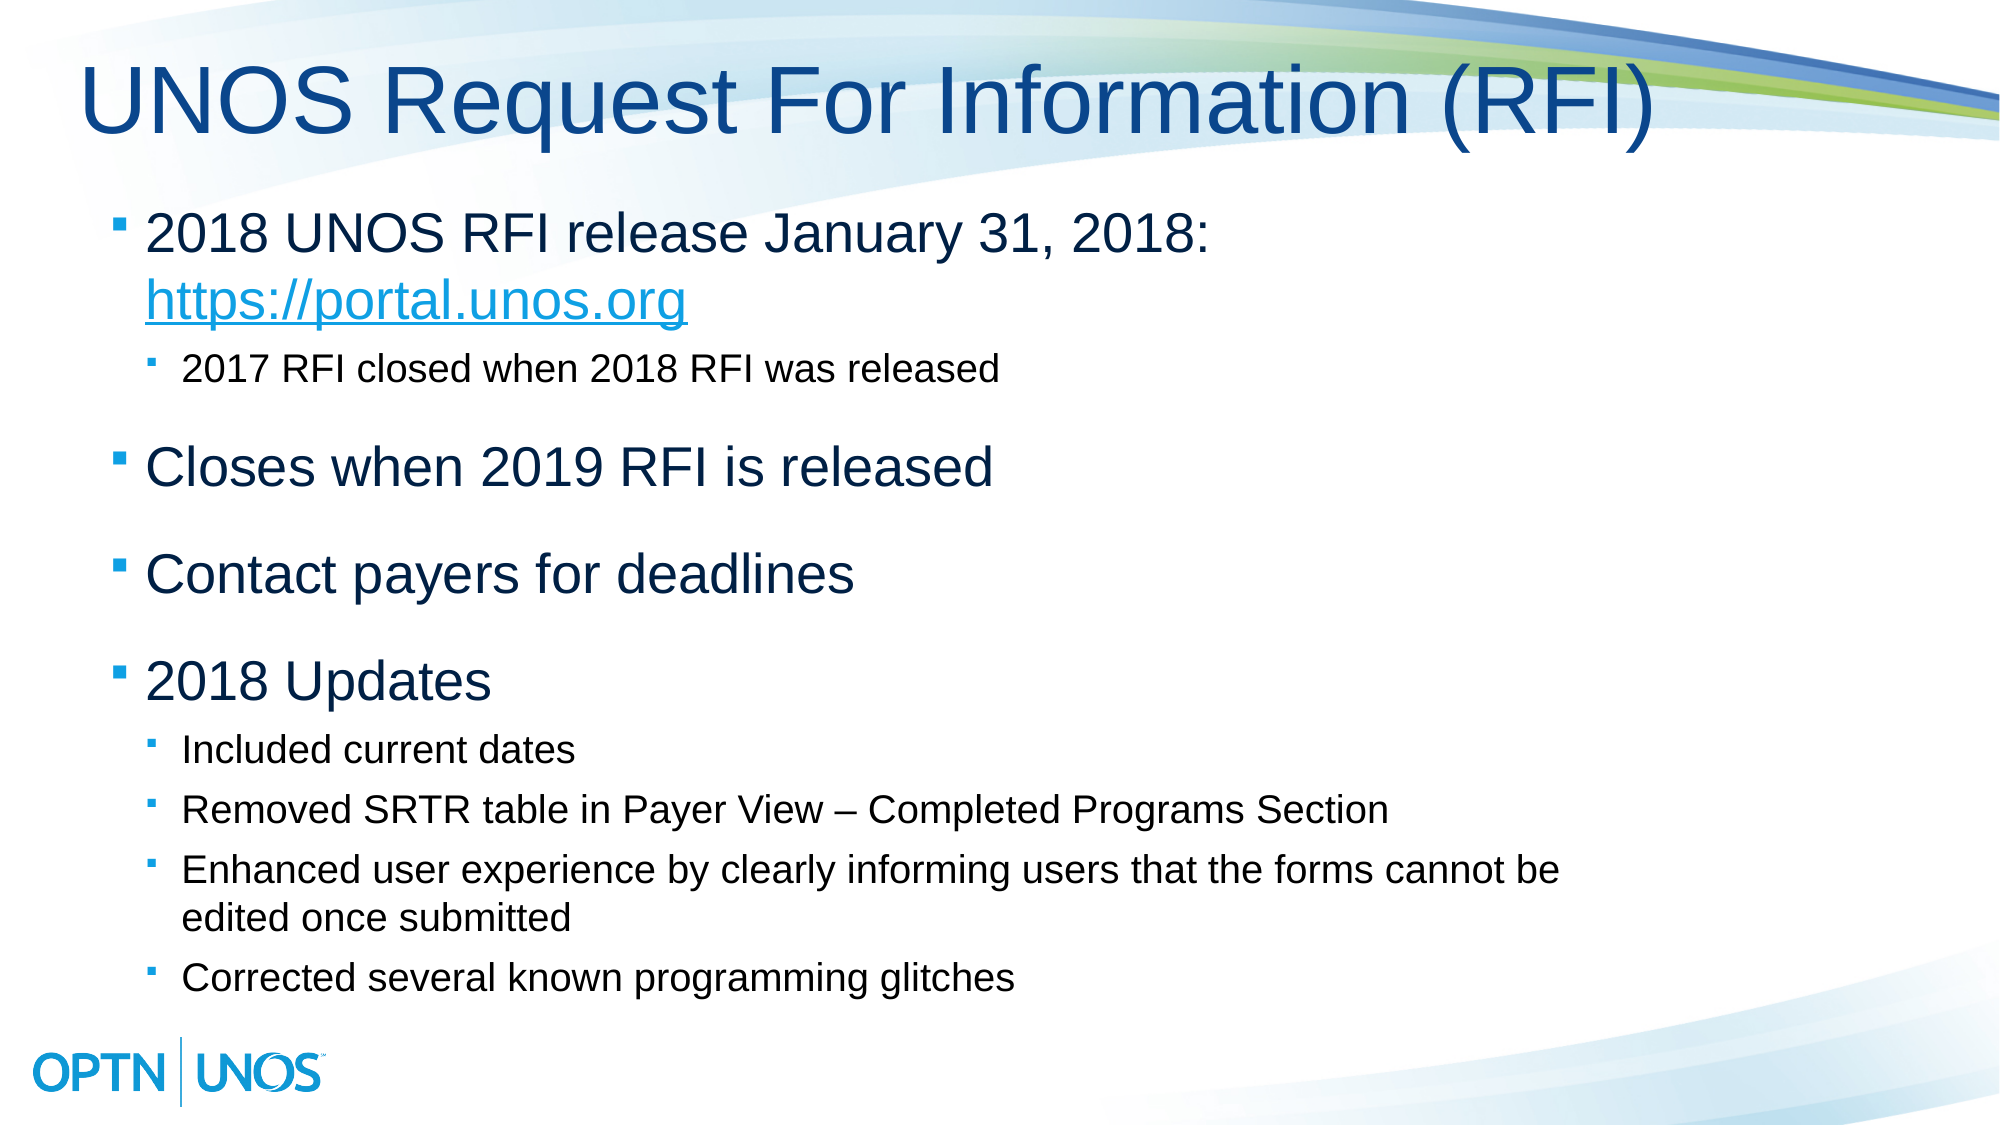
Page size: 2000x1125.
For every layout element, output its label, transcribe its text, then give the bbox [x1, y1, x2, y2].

list 2018 UNOS RFI release January 31, 2018: https://portal.unos.org 2017 RFI closed when 2018 RFI was released Closes when 2019 RFI is released Contact payers for deadlines 2018 Updates Included current dates Removed SRTR table in Payer View – Completed Programs Section Enhanced user experience by clearly informing users that the forms cannot be edited once submitted Corrected several known programming glitches [94, 188, 1675, 1015]
picture [0, 0, 2000, 1125]
title UNOS Request For Information (RFI) [63, 25, 1975, 166]
